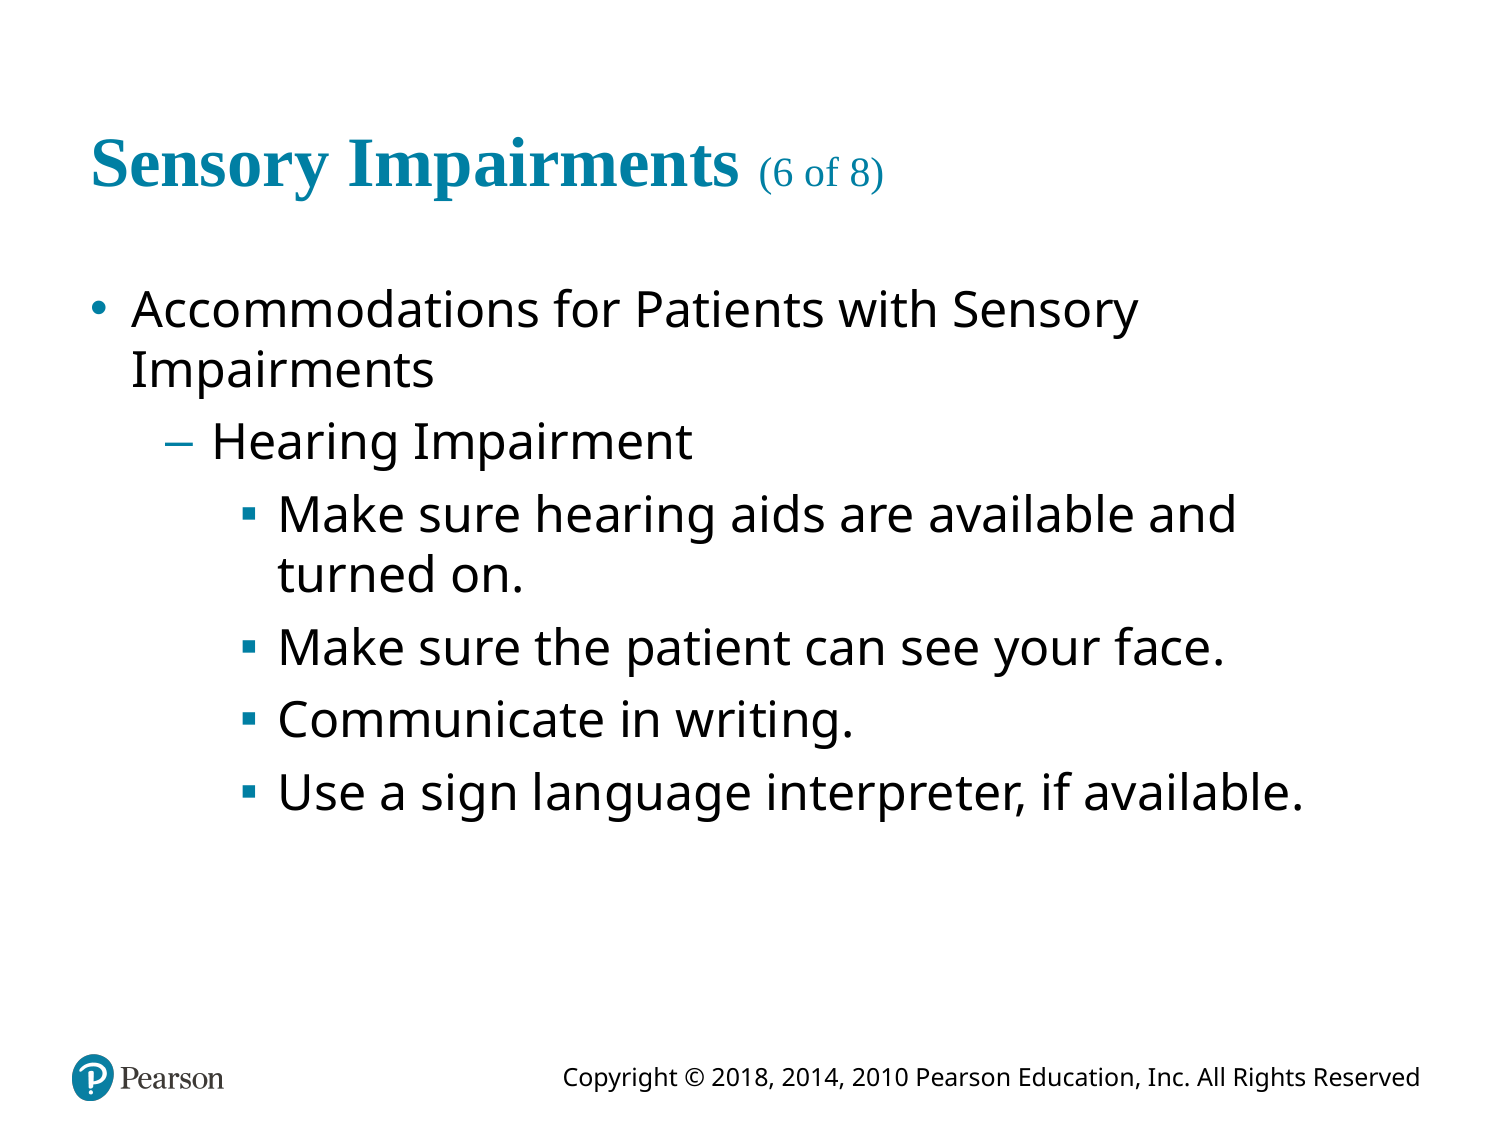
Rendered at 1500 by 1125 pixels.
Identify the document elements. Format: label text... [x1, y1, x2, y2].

picture [80, 1063, 106, 1088]
list Accommodations for Patients with Sensory Impairments Hearing Impairment Make sure hearing aids are available and turned on. Make sure the patient can see your face. Communicate in writing. Use a sign language interpreter, if available. [75, 262, 1425, 780]
picture [72, 1054, 88, 1070]
title Sensory Impairments (6 of 8) [75, 35, 1425, 216]
picture [98, 1054, 224, 1101]
picture [72, 1087, 83, 1101]
